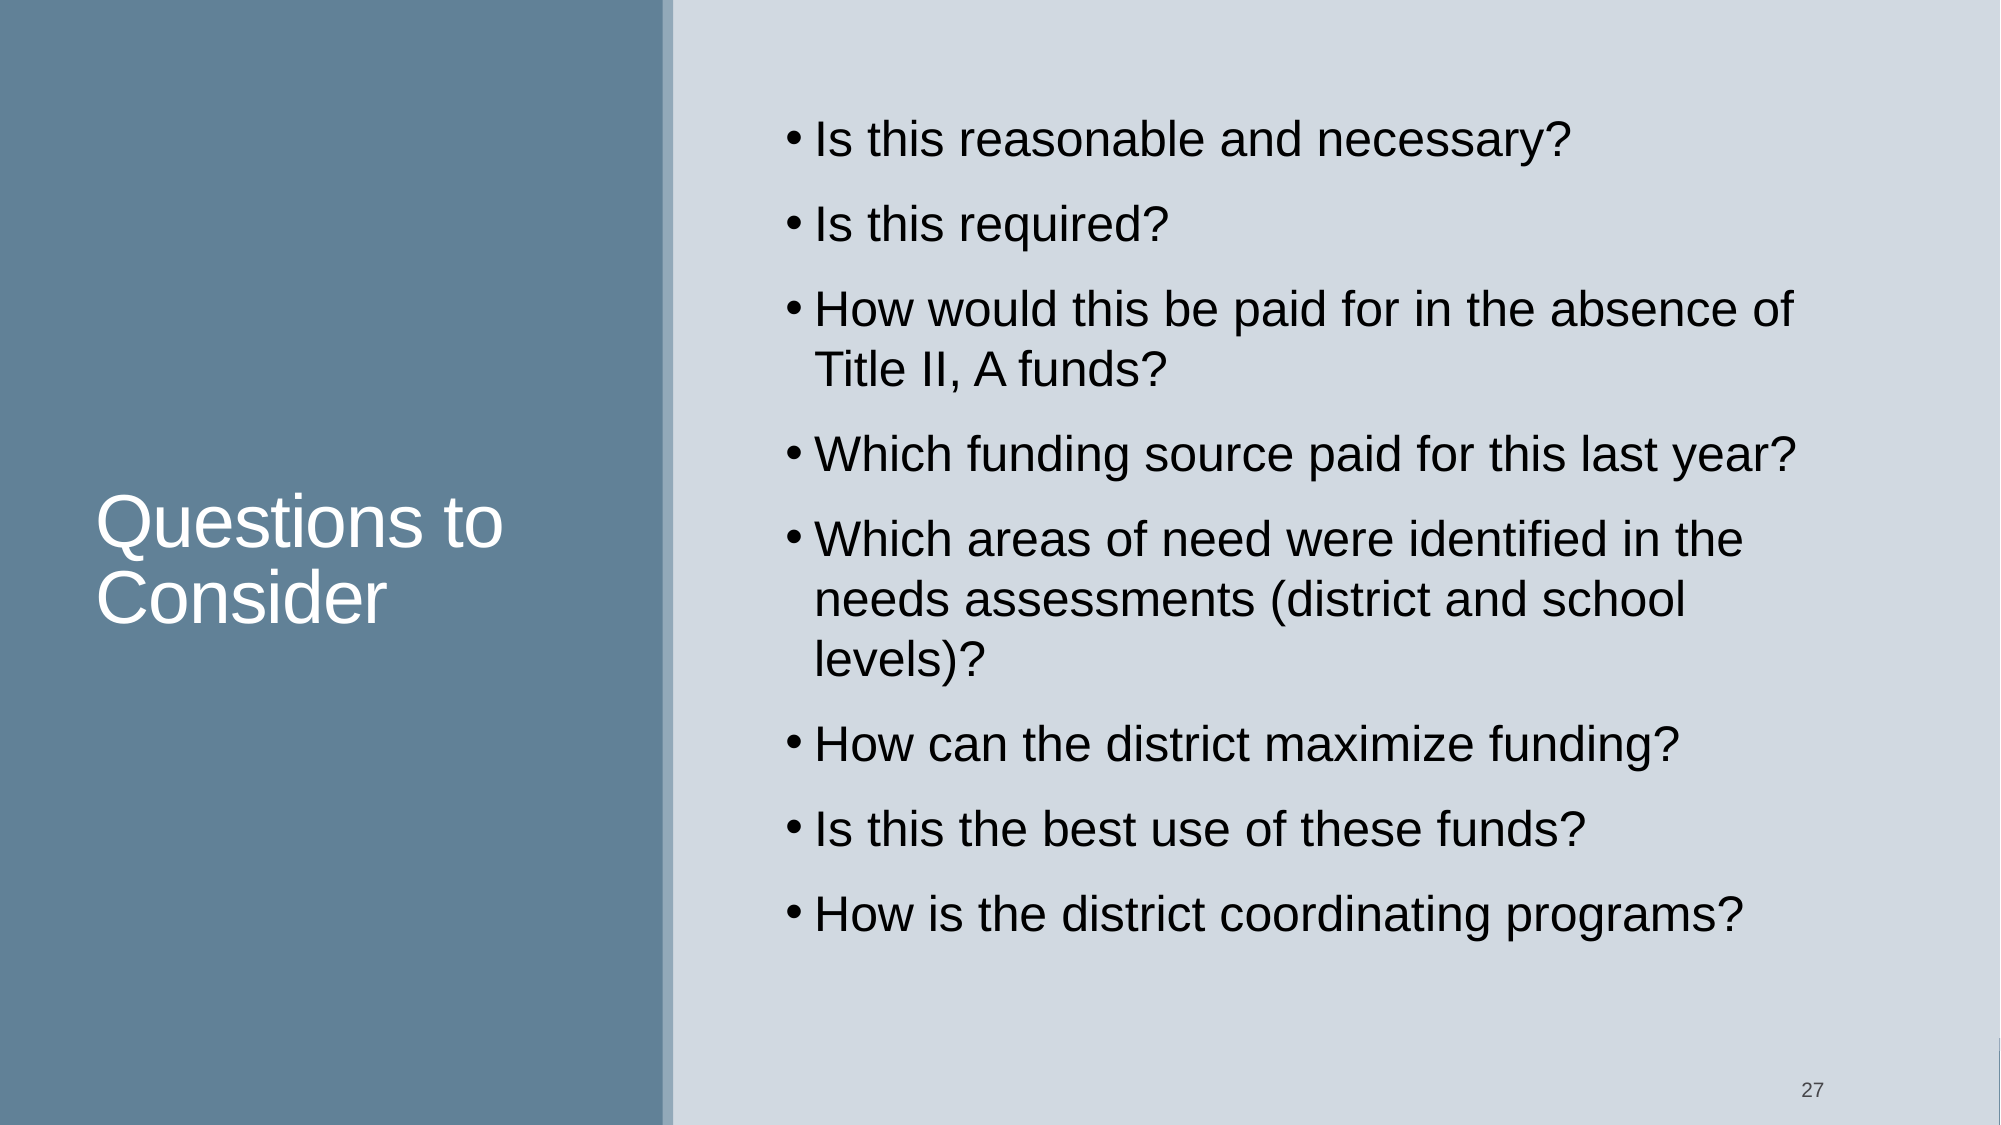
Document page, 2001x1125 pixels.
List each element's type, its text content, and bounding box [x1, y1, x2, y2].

text_box [661, 0, 674, 1125]
title Questions to Consider [80, 99, 587, 1026]
list Is this reasonable and necessary? Is this required? How would this be paid for in the absence of Title II, A funds? Which funding source paid for this last year? Which areas of need were identified in the needs assessments (district and school levels)? How can the district maximize funding? Is this the best use of these funds? How is the district coordinating programs? [777, 99, 1830, 1026]
text_box [674, 0, 2000, 1125]
text_box [0, 0, 661, 1125]
slide_number 27 [1660, 1059, 1840, 1120]
